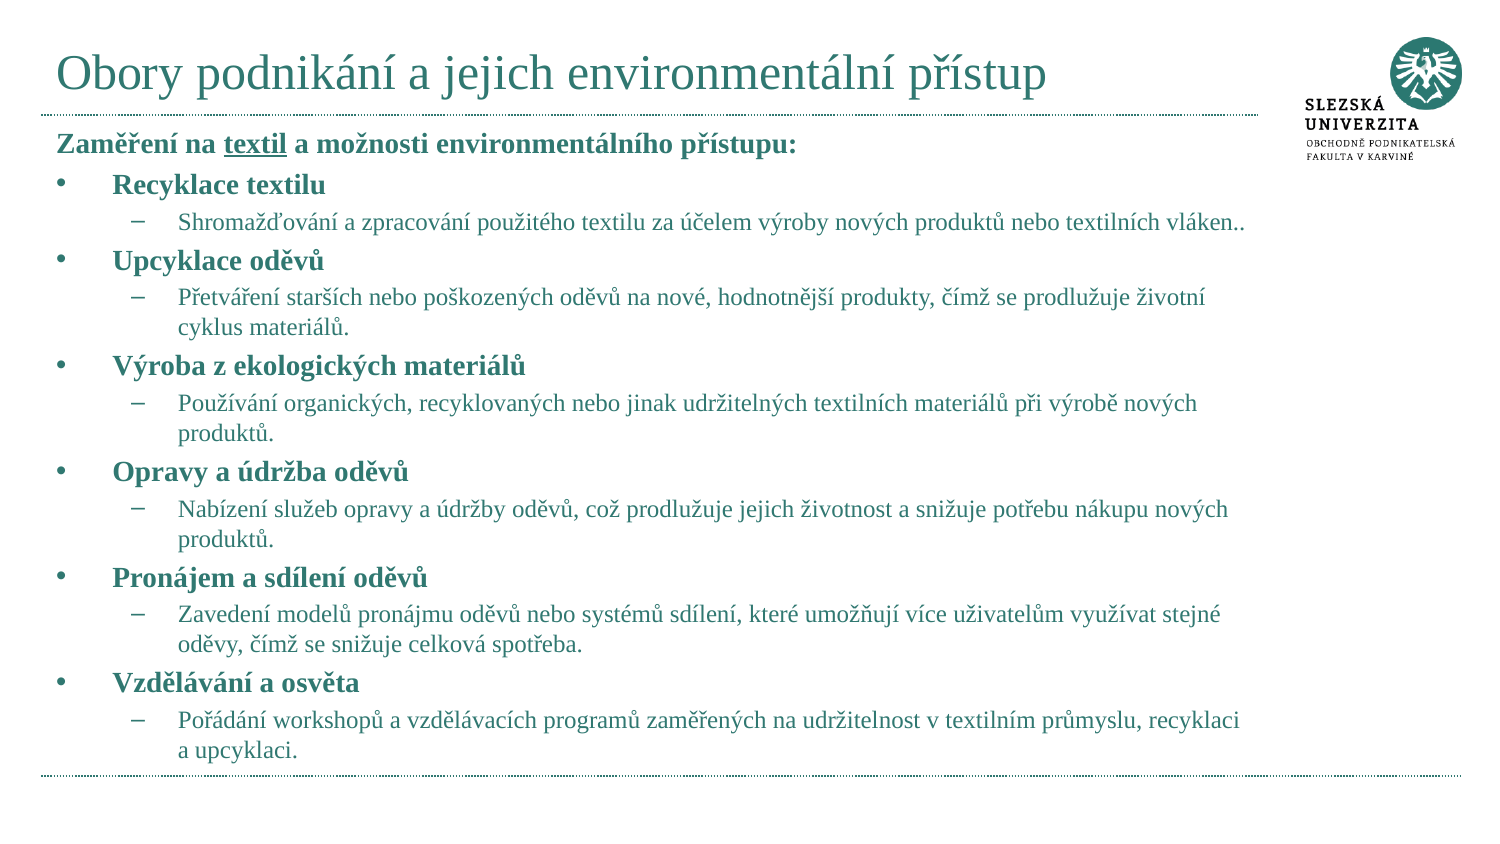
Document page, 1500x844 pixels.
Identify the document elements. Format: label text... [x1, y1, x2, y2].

text_box Zaměření na textil a možnosti environmentálního přístupu: Recyklace textilu Shromažďování a zpracování použitého textilu za účelem výroby nových produktů nebo textilních vláken.. Upcyklace oděvů Přetváření starších nebo poškozených oděvů na nové, hodnotnější produkty, čímž se prodlužuje životní cyklus materiálů. Výroba z ekologických materiálů Používání organických, recyklovaných nebo jinak udržitelných textilních materiálů při výrobě nových produktů. Opravy a údržba oděvů Nabízení služeb opravy a údržby oděvů, což prodlužuje jejich životnost a snižuje potřebu nákupu nových produktů. Pronájem a sdílení oděvů Zavedení modelů pronájmu oděvů nebo systémů sdílení, které umožňují více uživatelům využívat stejné oděvy, čímž se snižuje celková spotřeba. Vzdělávání a osvěta Pořádání workshopů a vzdělávacích programů zaměřených na udržitelnost v textilním průmyslu, recyklaci a upcyklaci. [41, 116, 1270, 814]
picture [1305, 37, 1462, 160]
title Obory podnikání a jejich environmentální přístup [41, 32, 1282, 116]
